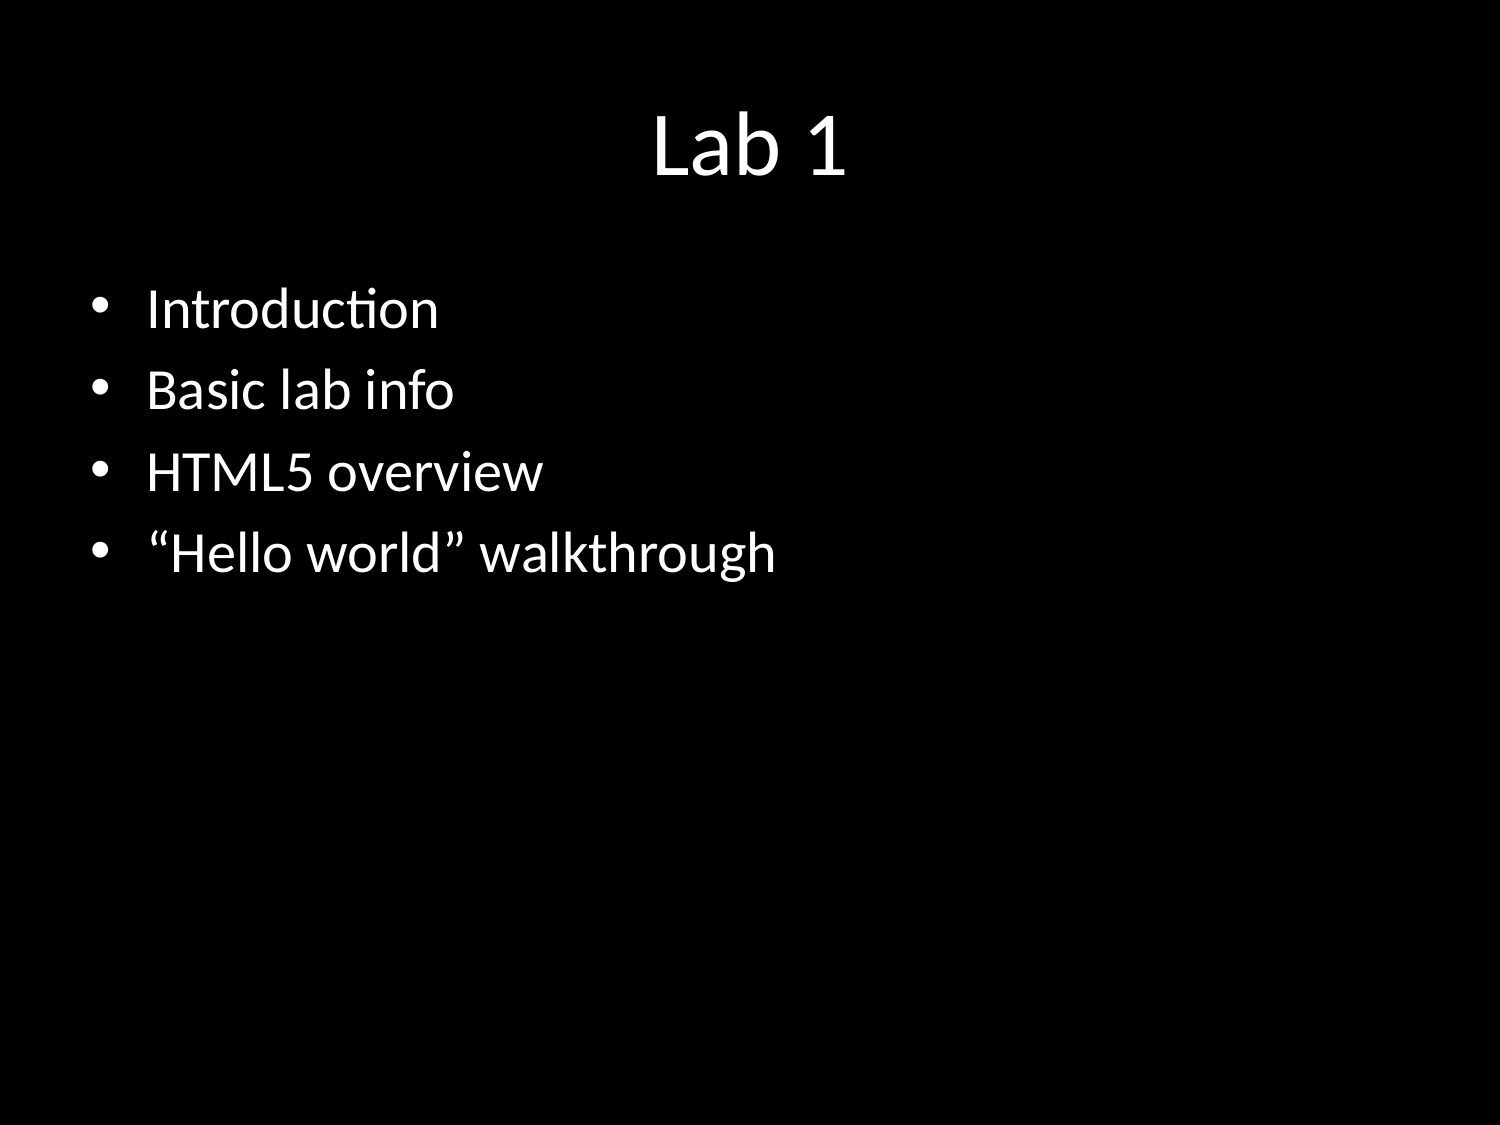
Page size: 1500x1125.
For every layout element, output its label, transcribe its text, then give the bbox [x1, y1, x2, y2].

list Introduction Basic lab info HTML5 overview “Hello world” walkthrough [75, 262, 1425, 1005]
title Lab 1 [75, 45, 1425, 233]
